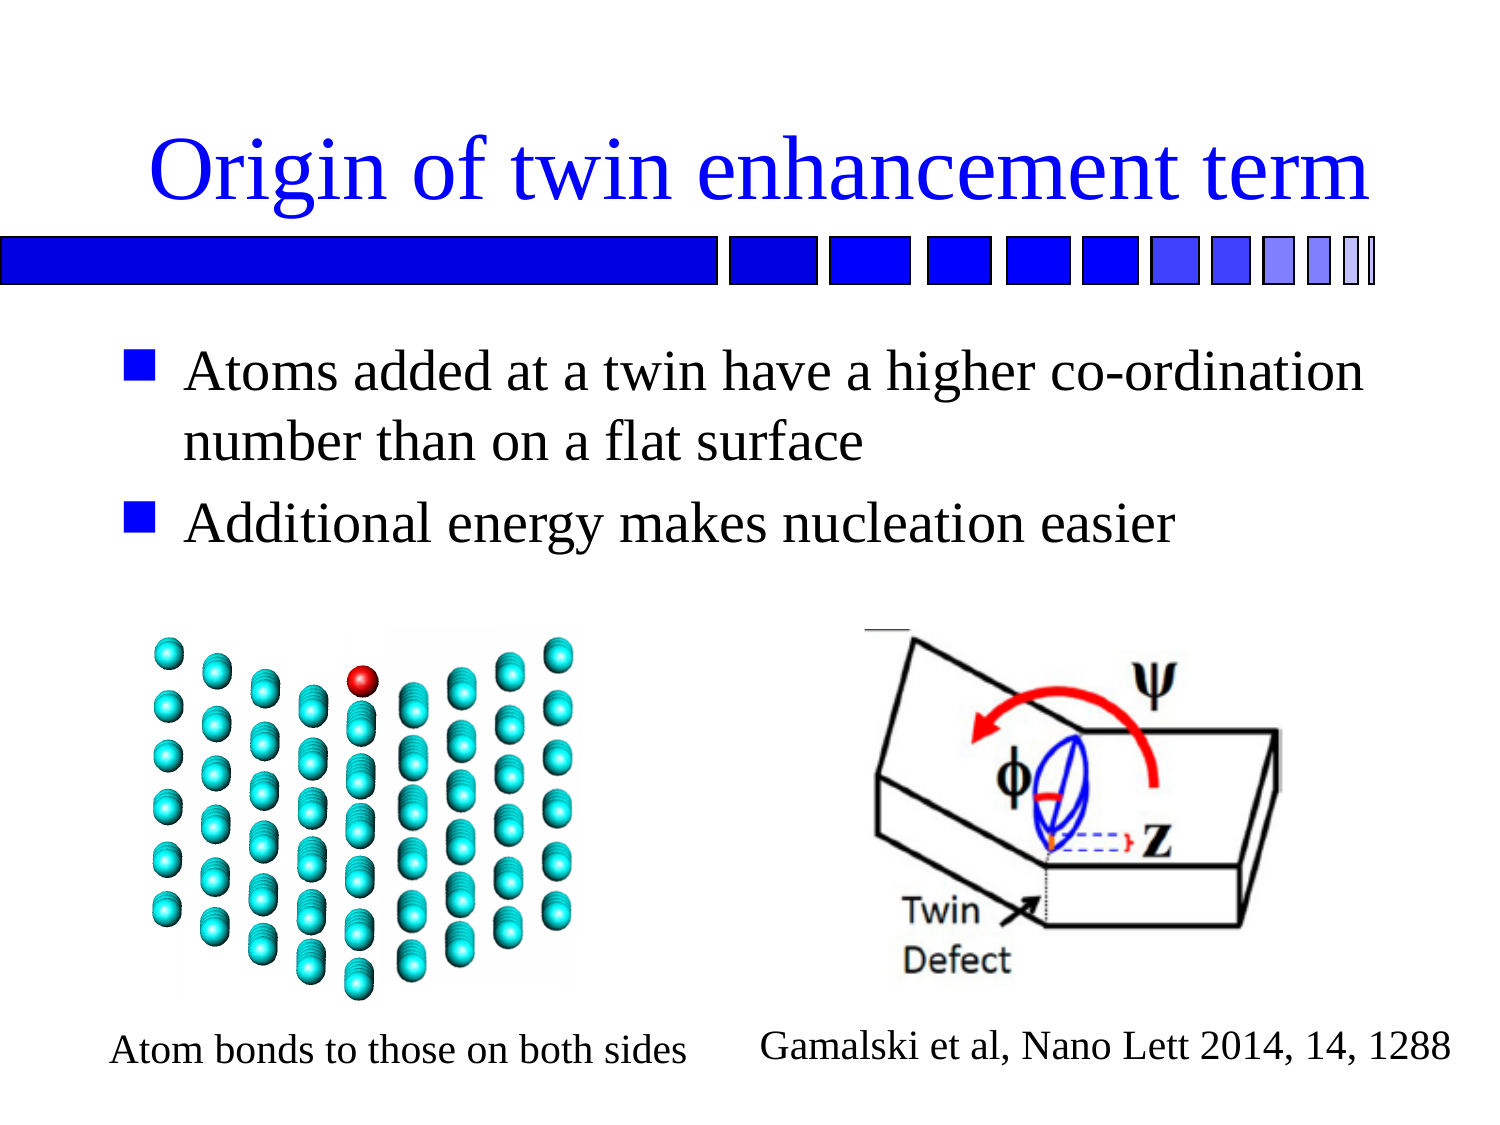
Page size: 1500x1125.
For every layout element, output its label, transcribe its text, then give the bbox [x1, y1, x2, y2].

picture [341, 658, 385, 699]
text_box Atom bonds to those on both sides [94, 1014, 712, 1080]
text_box Gamalski et al, Nano Lett 2014, 14, 1288 [744, 1010, 1500, 1076]
list Atoms added at a twin have a higher co-ordination number than on a flat surface Additional energy makes nucleation easier [112, 324, 1388, 1000]
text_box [135, 627, 581, 1006]
picture [864, 628, 1287, 987]
title Origin of twin enhancement term [112, 31, 1388, 225]
